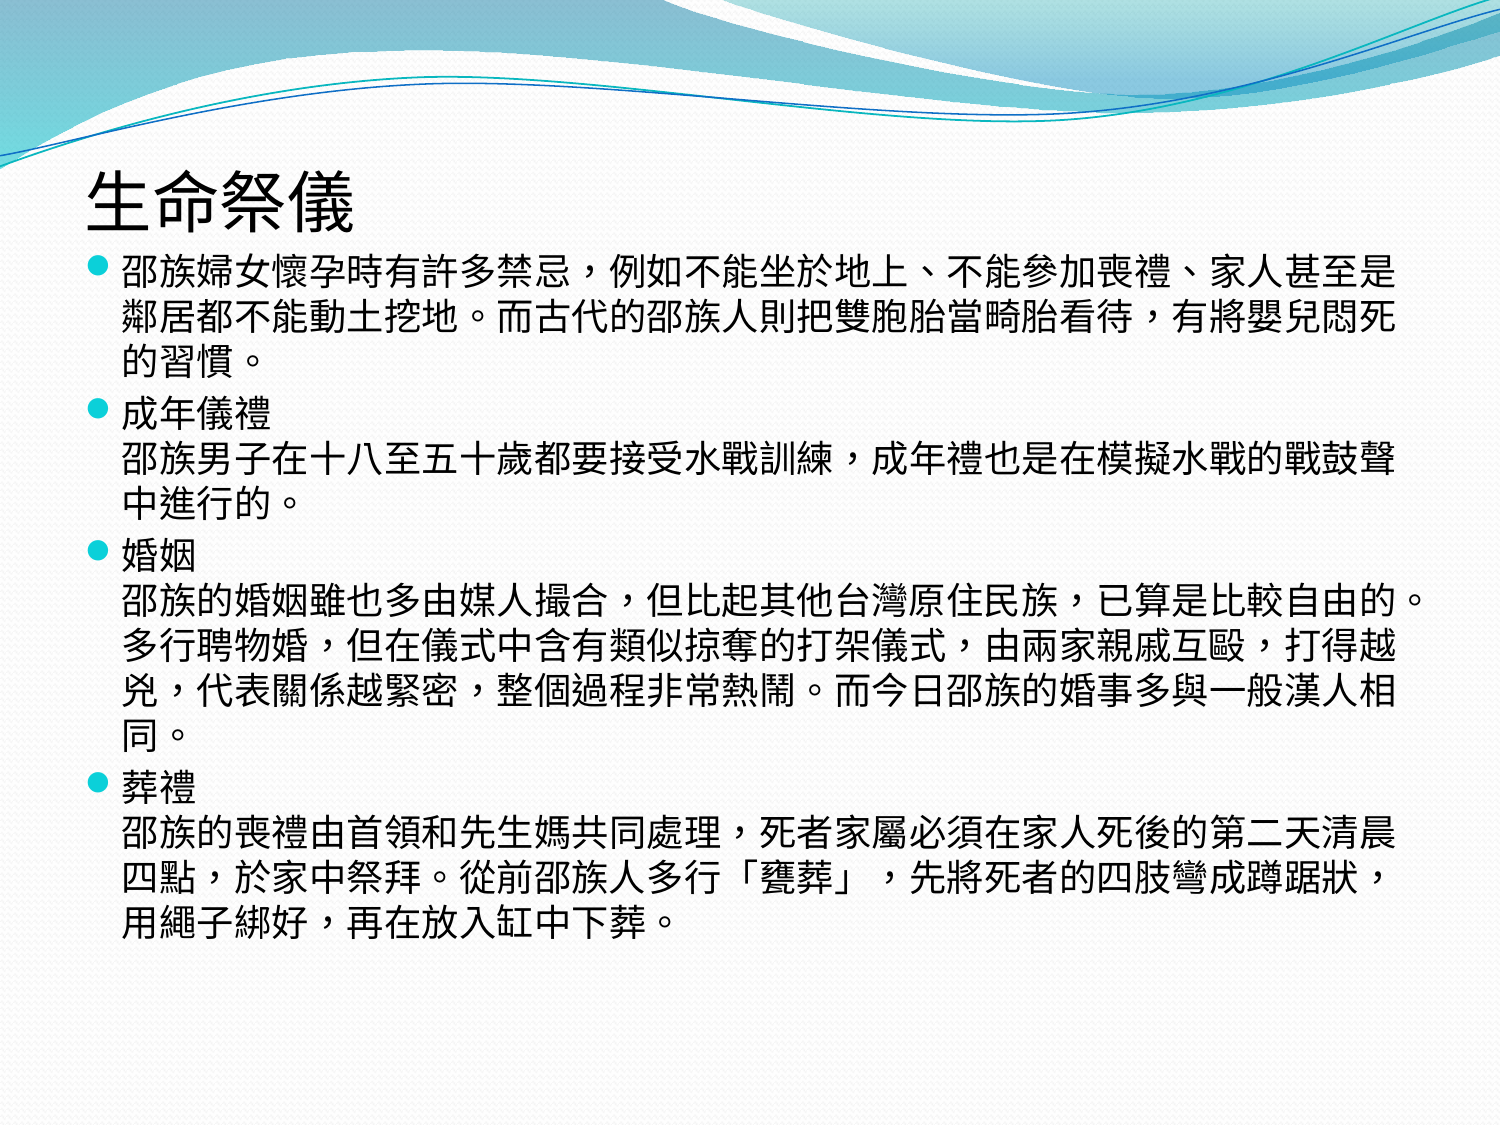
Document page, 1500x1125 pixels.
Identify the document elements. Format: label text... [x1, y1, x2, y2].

list 生命祭儀 邵族婦女懷孕時有許多禁忌，例如不能坐於地上、不能參加喪禮、家人甚至是鄰居都不能動土挖地。而古代的邵族人則把雙胞胎當畸胎看待，有將嬰兒悶死的習慣。 成年儀禮 邵族男子在十八至五十歲都要接受水戰訓練，成年禮也是在模擬水戰的戰鼓聲中進行的。 婚姻 邵族的婚姻雖也多由媒人撮合，但比起其他台灣原住民族，已算是比較自由的。多行聘物婚，但在儀式中含有類似掠奪的打架儀式，由兩家親戚互毆，打得越兇，代表關係越緊密，整個過程非常熱鬧。而今日邵族的婚事多與一般漢人相同。 葬禮 邵族的喪禮由首領和先生媽共同處理，死者家屬必須在家人死後的第二天清晨四點，於家中祭拜。從前邵族人多行「甕葬」，先將死者的四肢彎成蹲踞狀，用繩子綁好，再在放入缸中下葬。 [70, 152, 1421, 961]
